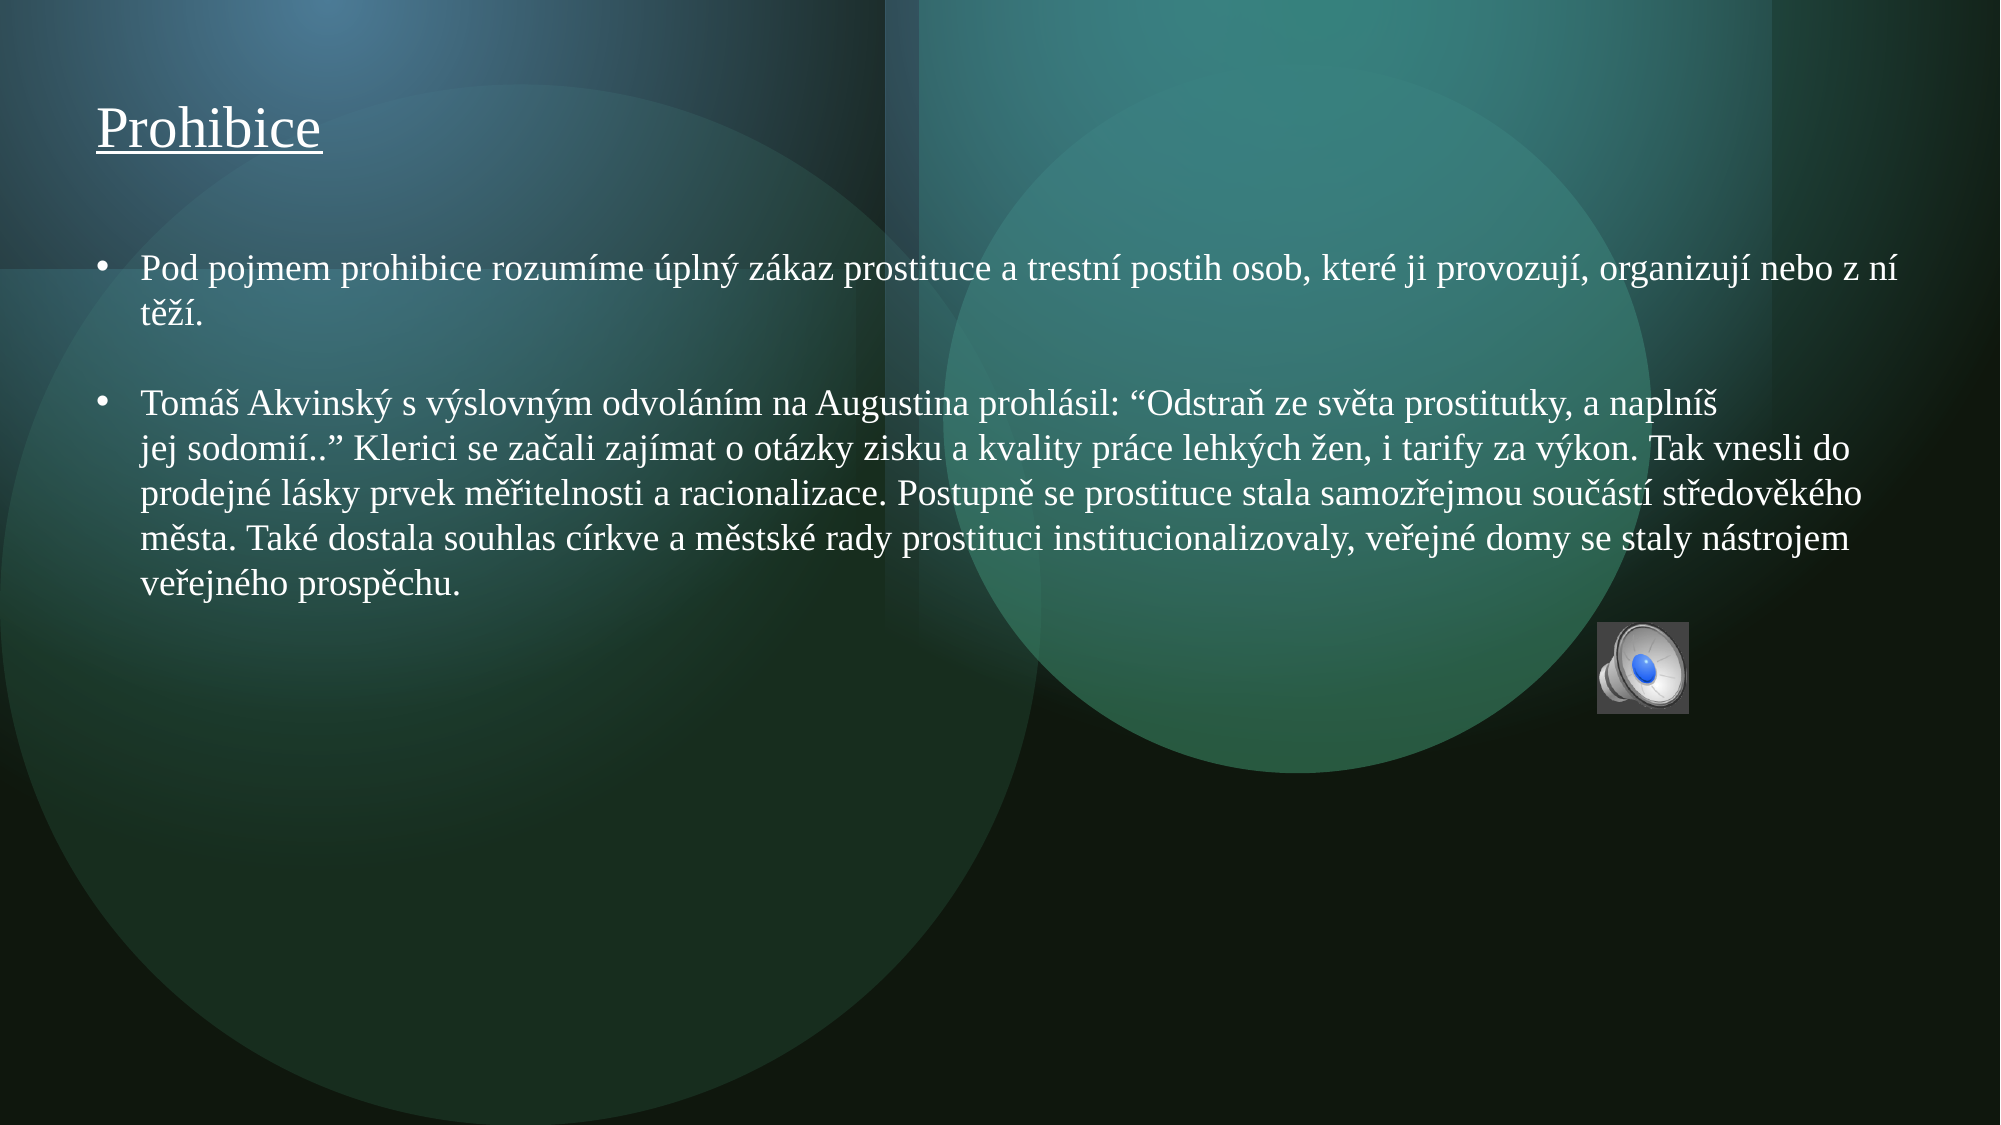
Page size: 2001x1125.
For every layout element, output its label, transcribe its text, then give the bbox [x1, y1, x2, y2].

picture [1595, 620, 1690, 715]
list Pod pojmem prohibice rozumíme úplný zákaz prostituce a trestní postih osob, které ji provozují, organizují nebo z ní těží. Tomáš Akvinský s výslovným odvoláním na Augustina prohlásil: “Odstraň ze světa prostitutky, a naplníš jej sodomií..” Klerici se začali zajímat o otázky zisku a kvality práce lehkých žen, i tarify za výkon. Tak vnesli do prodejné lásky prvek měřitelnosti a racionalizace. Postupně se prostituce stala samozřejmou součástí středověkého města. Také dostala souhlas církve a městské rady prostituci institucionalizovaly, veřejné domy se staly nástrojem veřejného prospěchu. [88, 235, 1911, 1036]
title Prohibice [88, 88, 1911, 169]
